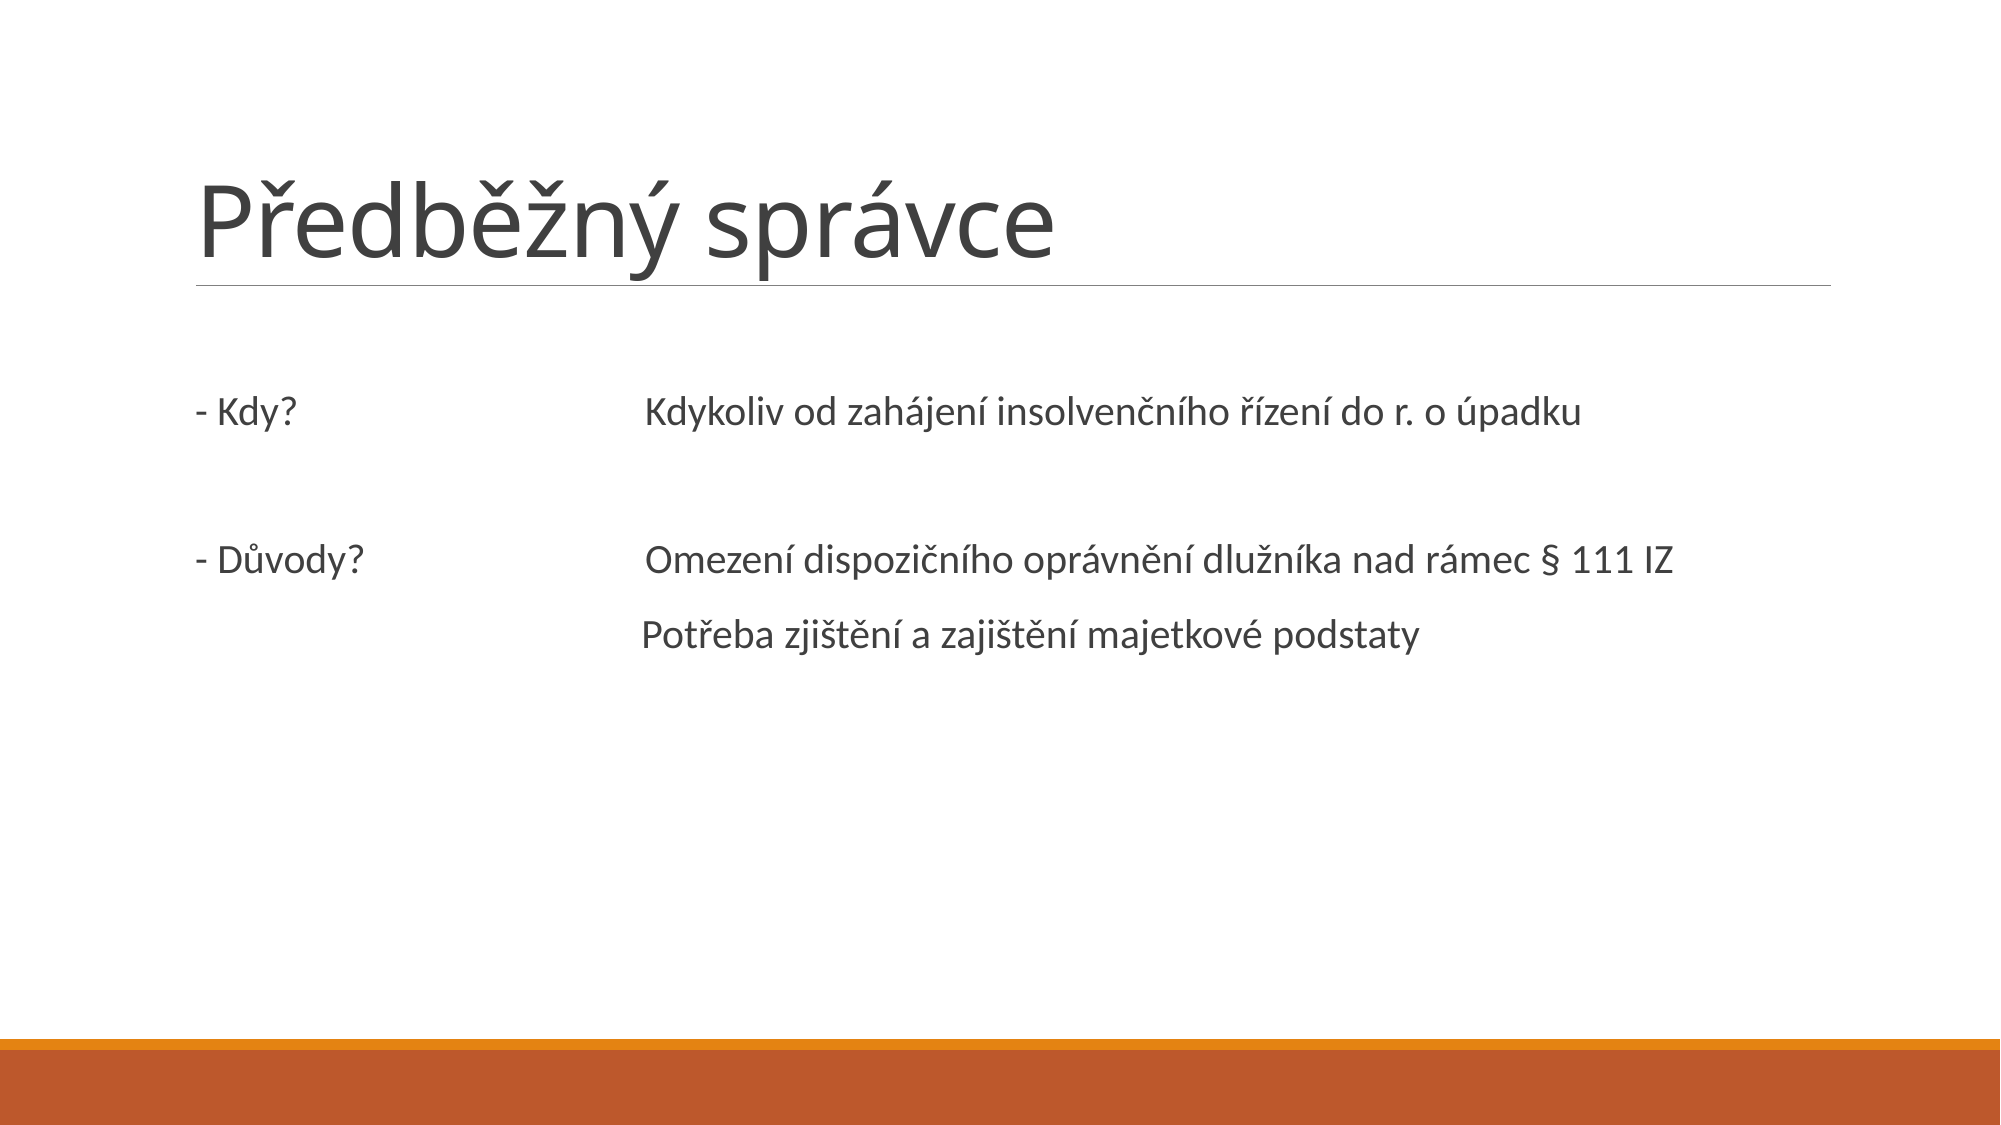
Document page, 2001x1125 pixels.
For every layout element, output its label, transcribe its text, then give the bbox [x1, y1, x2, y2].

list - Kdy? Kdykoliv od zahájení insolvenčního řízení do r. o úpadku - Důvody? Omezení dispozičního oprávnění dlužníka nad rámec § 111 IZ Potřeba zjištění a zajištění majetkové podstaty [180, 302, 1830, 963]
title Předběžný správce [180, 47, 1830, 285]
